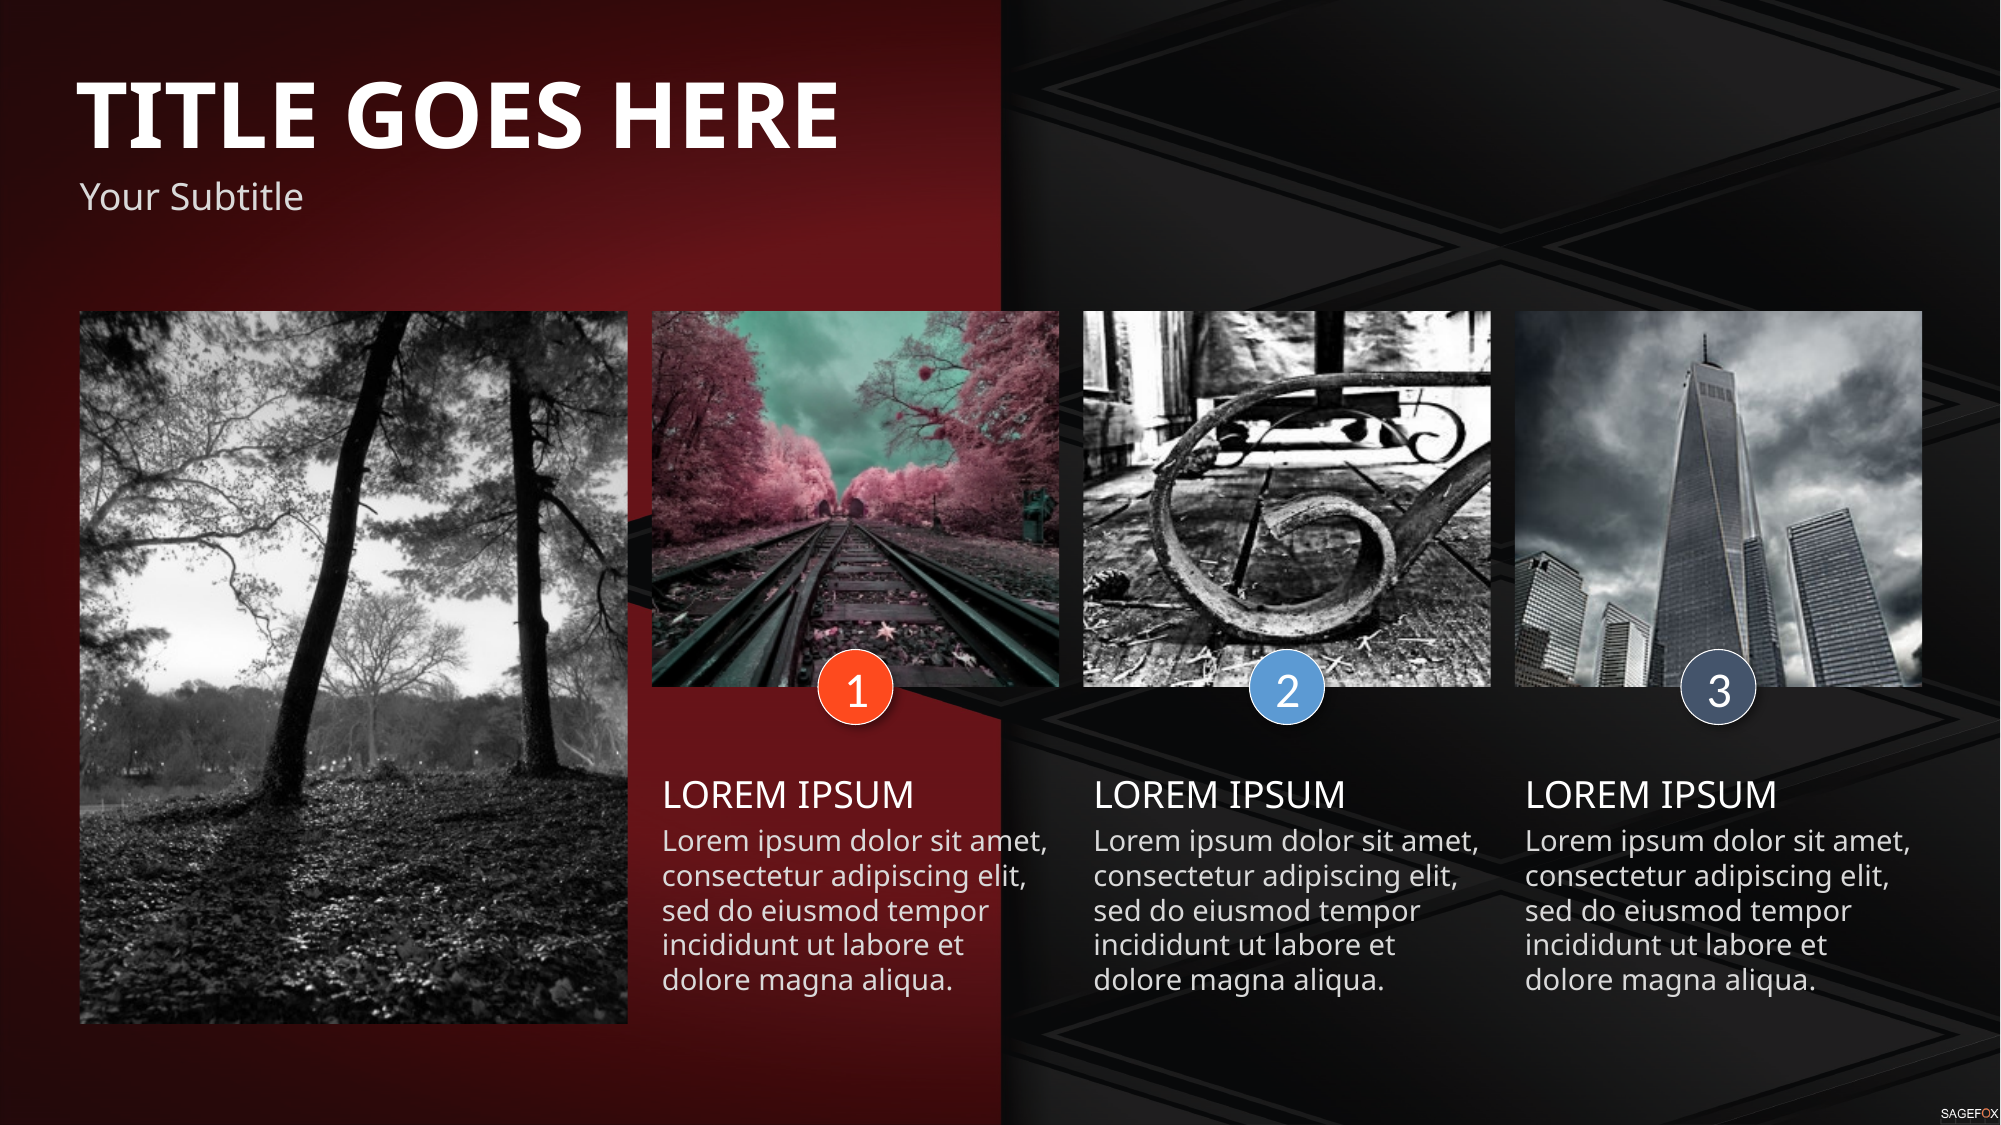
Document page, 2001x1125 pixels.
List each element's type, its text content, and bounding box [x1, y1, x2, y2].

text_box LOREM IPSUM Lorem ipsum dolor sit amet, consectetur adipiscing elit, sed do eiusmod tempor incididunt ut labore et dolore magna aliqua. [1514, 766, 1923, 1002]
text_box 3 [1679, 648, 1757, 726]
text_box 1 [816, 648, 895, 726]
text_box LOREM IPSUM Lorem ipsum dolor sit amet, consectetur adipiscing elit, sed do eiusmod tempor incididunt ut labore et dolore magna aliqua. [651, 766, 1060, 1002]
text_box 2 [1248, 648, 1326, 726]
text_box [79, 310, 629, 1025]
text_box LOREM IPSUM Lorem ipsum dolor sit amet, consectetur adipiscing elit, sed do eiusmod tempor incididunt ut labore et dolore magna aliqua. [1083, 766, 1491, 1002]
text_box [651, 310, 1060, 688]
text_box [1082, 310, 1492, 688]
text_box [60, 49, 1020, 227]
picture [0, 0, 2001, 1125]
text_box [1514, 310, 1923, 688]
